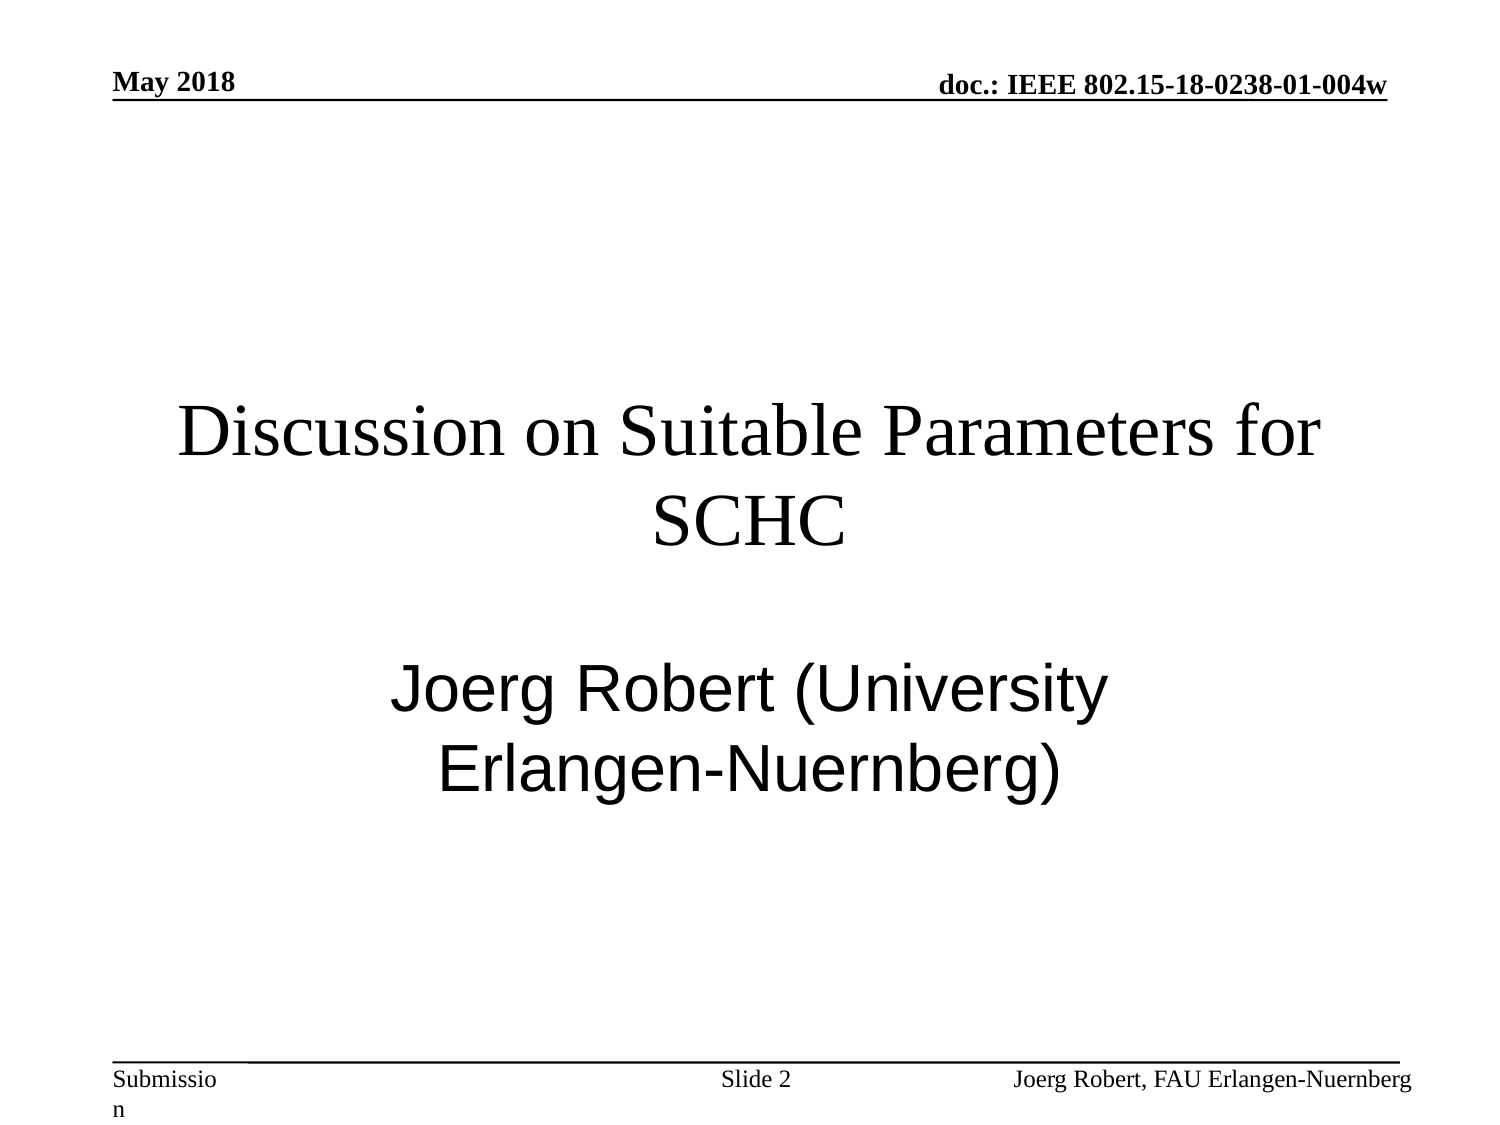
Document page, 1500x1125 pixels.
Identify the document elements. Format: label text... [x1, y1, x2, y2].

subtitle Joerg Robert (University Erlangen-Nuernberg) [225, 637, 1275, 925]
slide_number Slide 2 [712, 1062, 800, 1093]
title Discussion on Suitable Parameters for SCHC [112, 349, 1388, 591]
footer Joerg Robert, FAU Erlangen-Nuernberg [900, 1062, 1413, 1093]
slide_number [112, 62, 375, 98]
